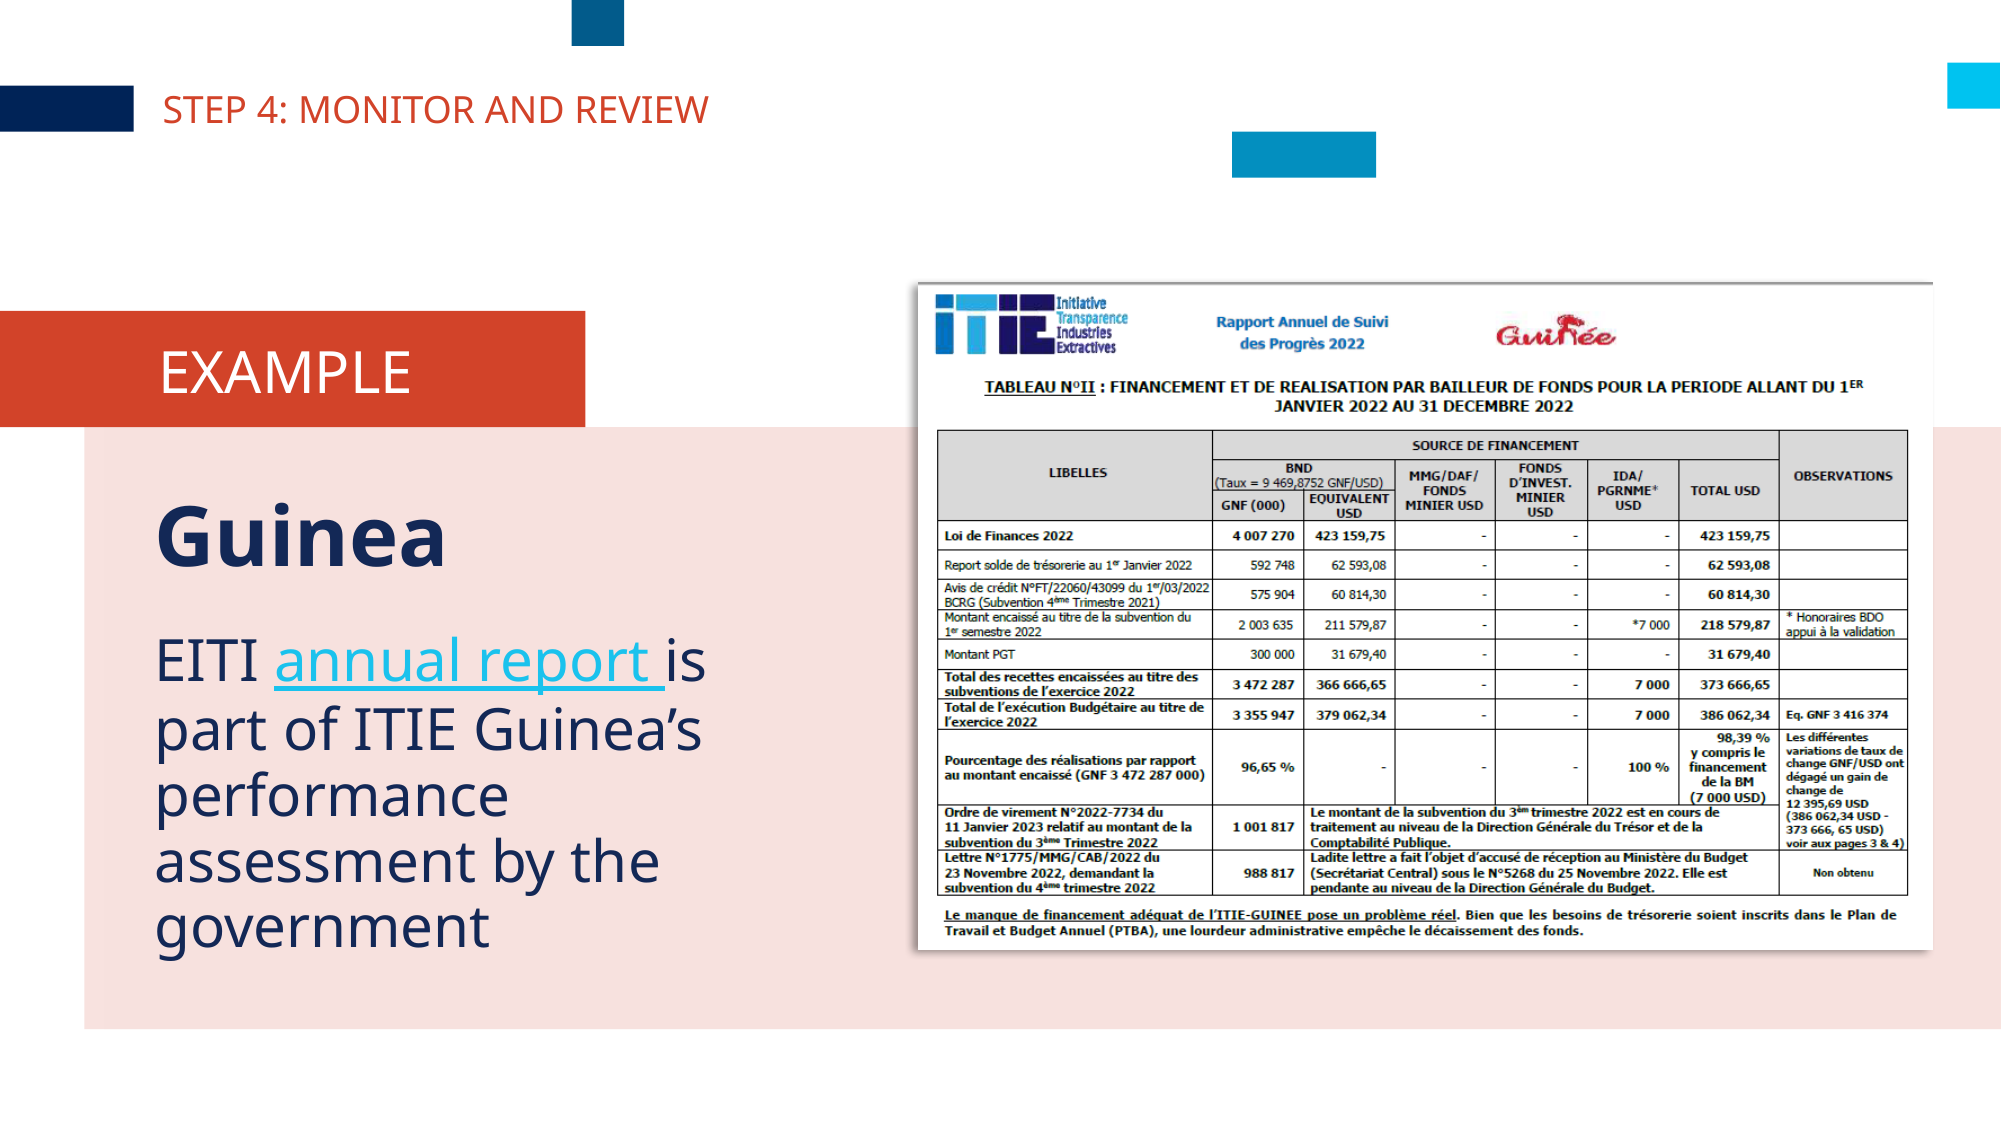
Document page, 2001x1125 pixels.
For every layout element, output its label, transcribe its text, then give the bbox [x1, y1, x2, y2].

list Guinea [139, 487, 907, 638]
picture [918, 282, 1933, 950]
list EITI annual report is part of ITIE Guinea’s performance assessment by the government [139, 616, 833, 949]
list EXAMPLE [143, 333, 907, 428]
text_box STEP 4: MONITOR AND REVIEW [133, 78, 1052, 139]
